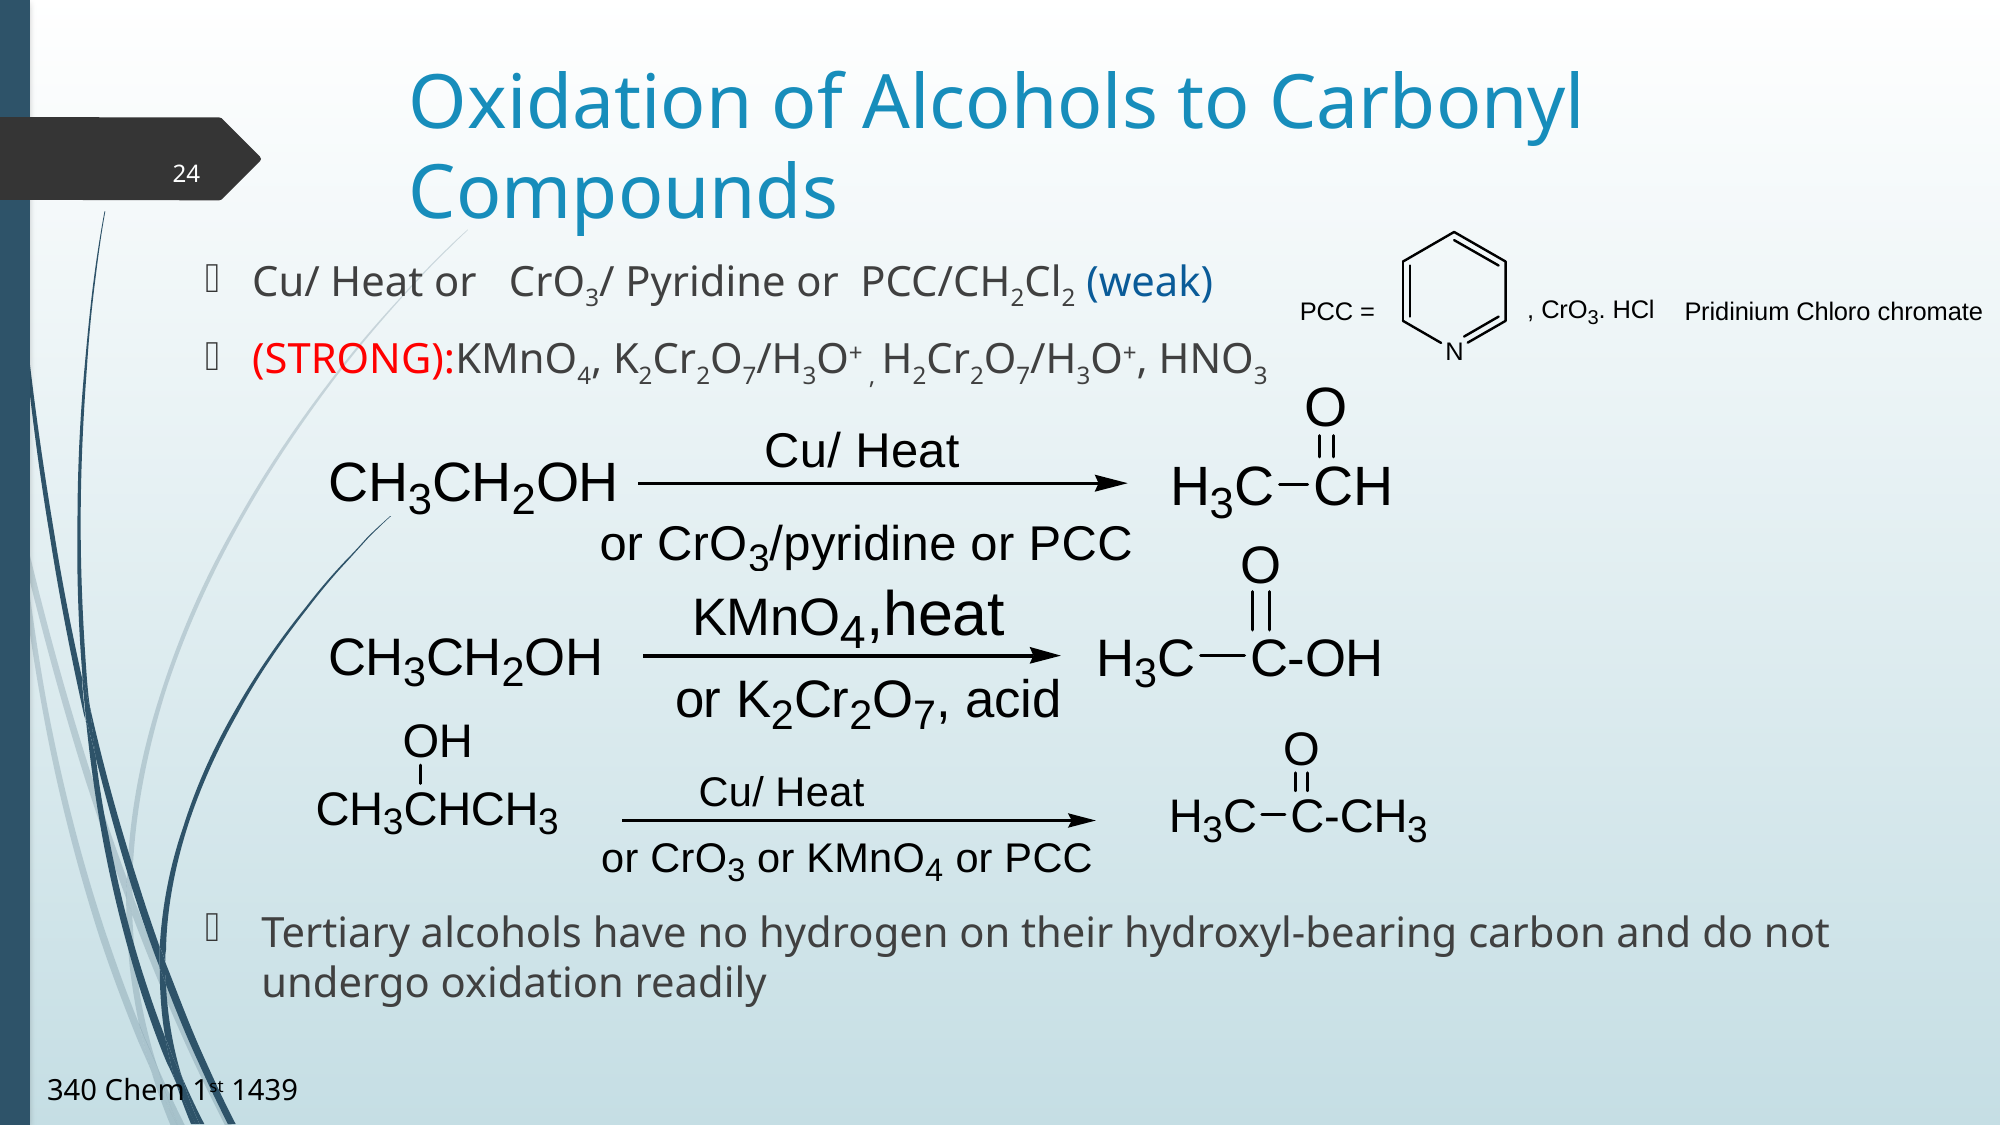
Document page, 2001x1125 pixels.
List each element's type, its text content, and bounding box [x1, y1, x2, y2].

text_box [1299, 227, 1983, 361]
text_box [315, 721, 1429, 883]
title Oxidation of Alcohols to Carbonyl Compounds [394, 46, 1856, 247]
text_box 340 Chem 1st 1439 [32, 1064, 321, 1115]
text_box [328, 383, 1393, 572]
list Cu/ Heat or CrO3/ Pyridine or PCC/CH2Cl2 (weak) (STRONG):KMnO4, K2Cr2O7/H3O+ , H2Cr2O7/H3O+, HNO3 Tertiary alcohols have no hydrogen on their hydroxyl-bearing carbon and do not undergo oxidation readily [190, 247, 1892, 1010]
slide_number 24 [87, 129, 216, 190]
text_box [327, 542, 1384, 730]
